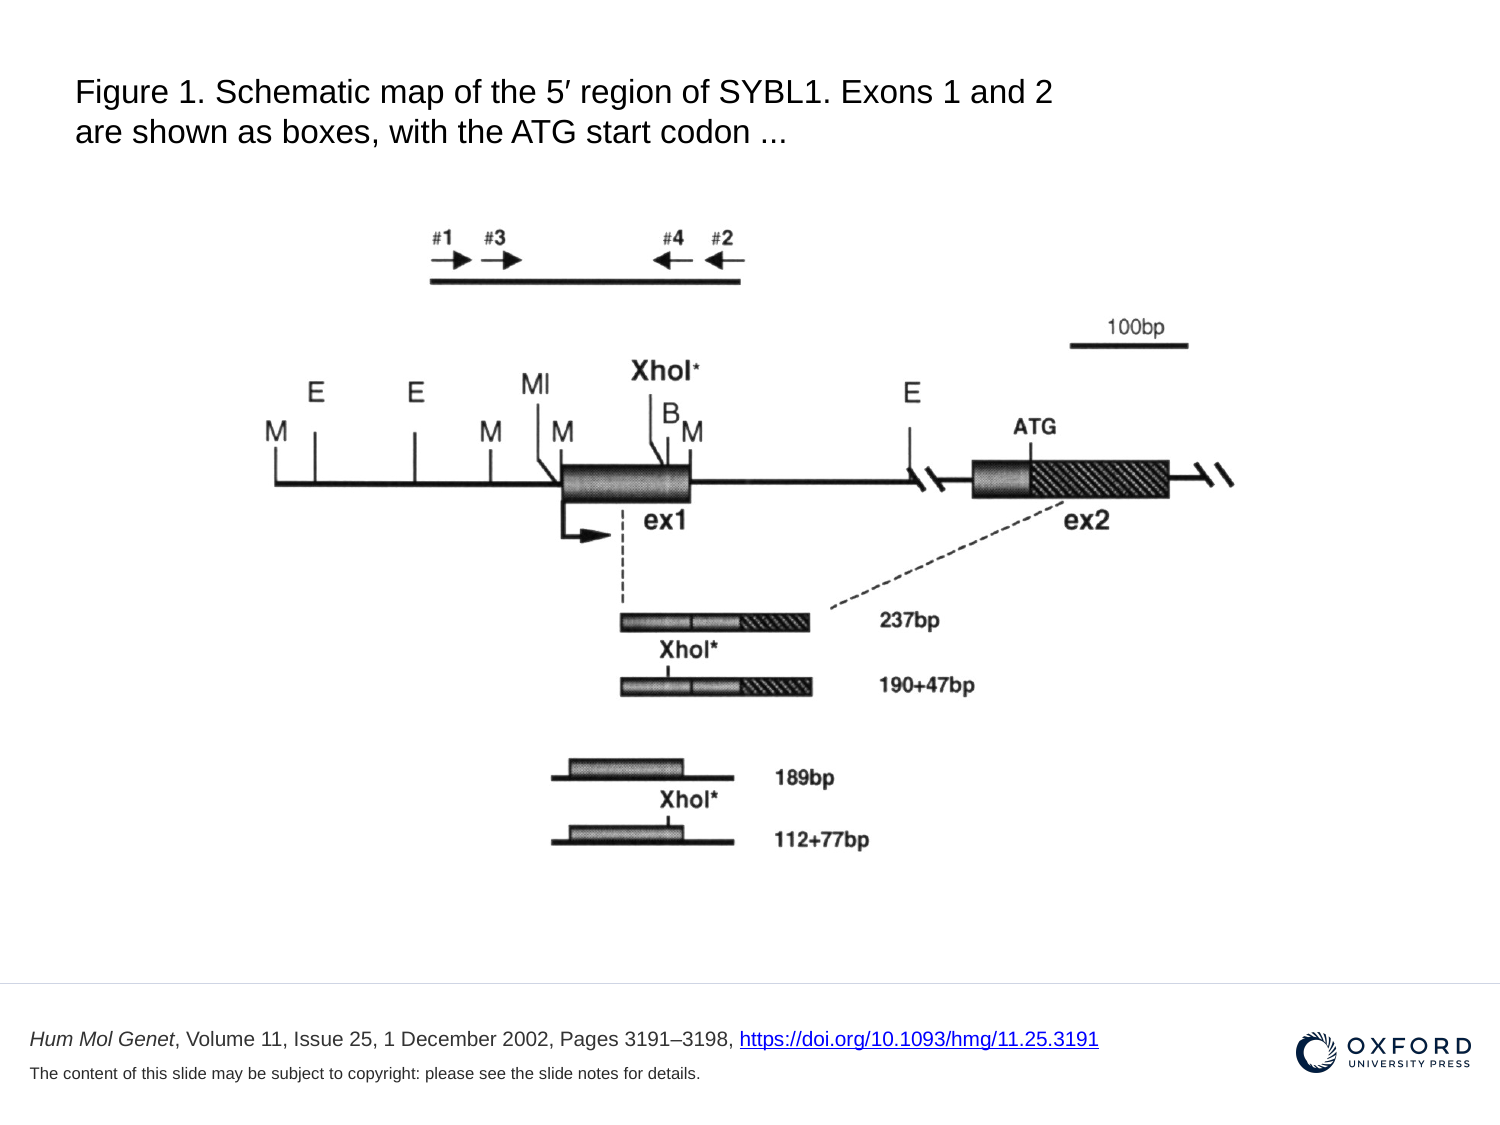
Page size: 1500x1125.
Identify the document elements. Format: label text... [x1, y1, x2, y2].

footer Hum Mol Genet, Volume 11, Issue 25, 1 December 2002, Pages 3191–3198, https://doi.org/10.1093/hmg/11.25.3191 The content of this slide may be subject to copyright: please see the slide notes for details. [0, 983, 1260, 1125]
picture [262, 224, 1238, 855]
title Figure 1. Schematic map of the 5′ region of SYBL1. Exons 1 and 2 are shown as boxes, with the ATG start codon ... [75, 69, 1078, 171]
picture [1296, 1032, 1471, 1073]
